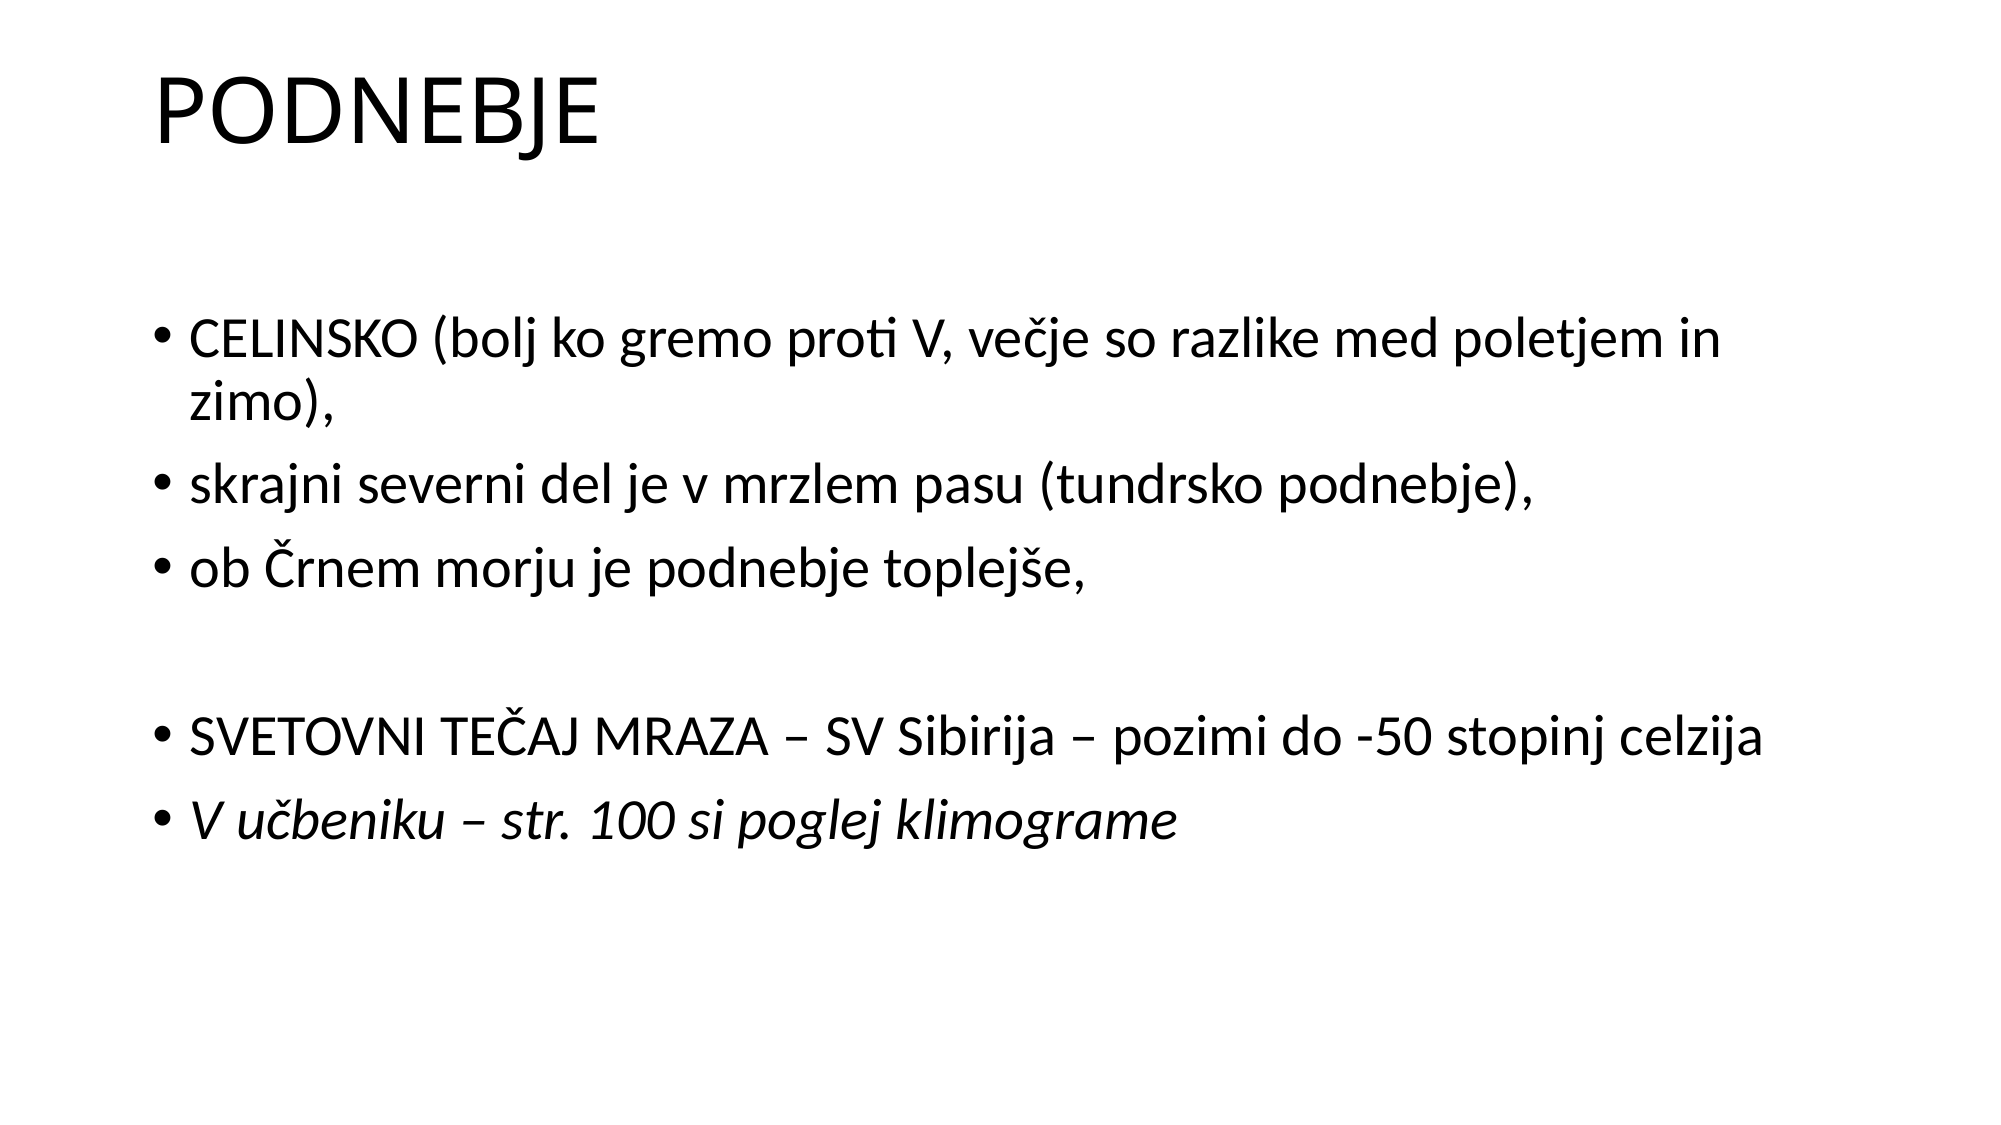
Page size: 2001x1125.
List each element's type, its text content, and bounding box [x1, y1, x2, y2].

list CELINSKO (bolj ko gremo proti V, večje so razlike med poletjem in zimo), skrajni severni del je v mrzlem pasu (tundrsko podnebje), ob Črnem morju je podnebje toplejše, SVETOVNI TEČAJ MRAZA – SV Sibirija – pozimi do -50 stopinj celzija V učbeniku – str. 100 si poglej klimograme [137, 299, 1863, 1014]
title PODNEBJE [137, 59, 1863, 278]
